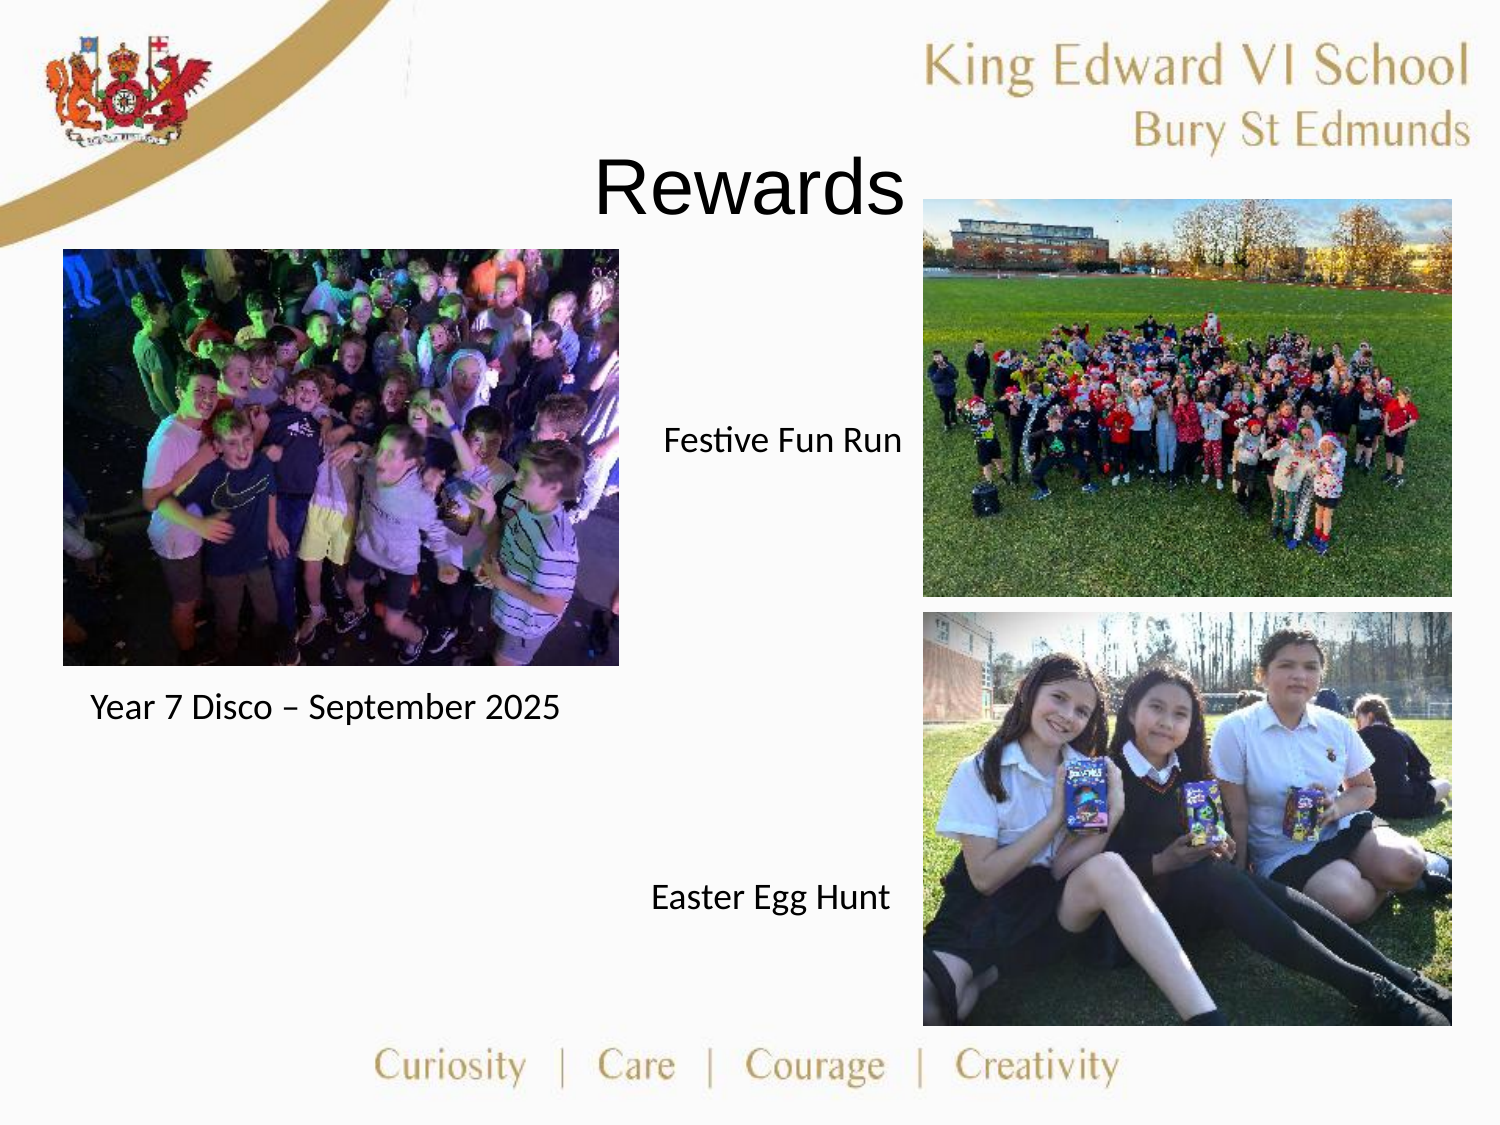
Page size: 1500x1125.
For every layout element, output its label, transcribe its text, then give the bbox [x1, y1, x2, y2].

text_box Year 7 Disco – September 2025 [48, 674, 604, 735]
picture [0, 0, 1500, 1125]
text_box Easter Egg Hunt [493, 864, 917, 925]
text_box Festive Fun Run [623, 407, 917, 467]
text_box Rewards [146, 131, 1354, 235]
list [62, 249, 619, 667]
